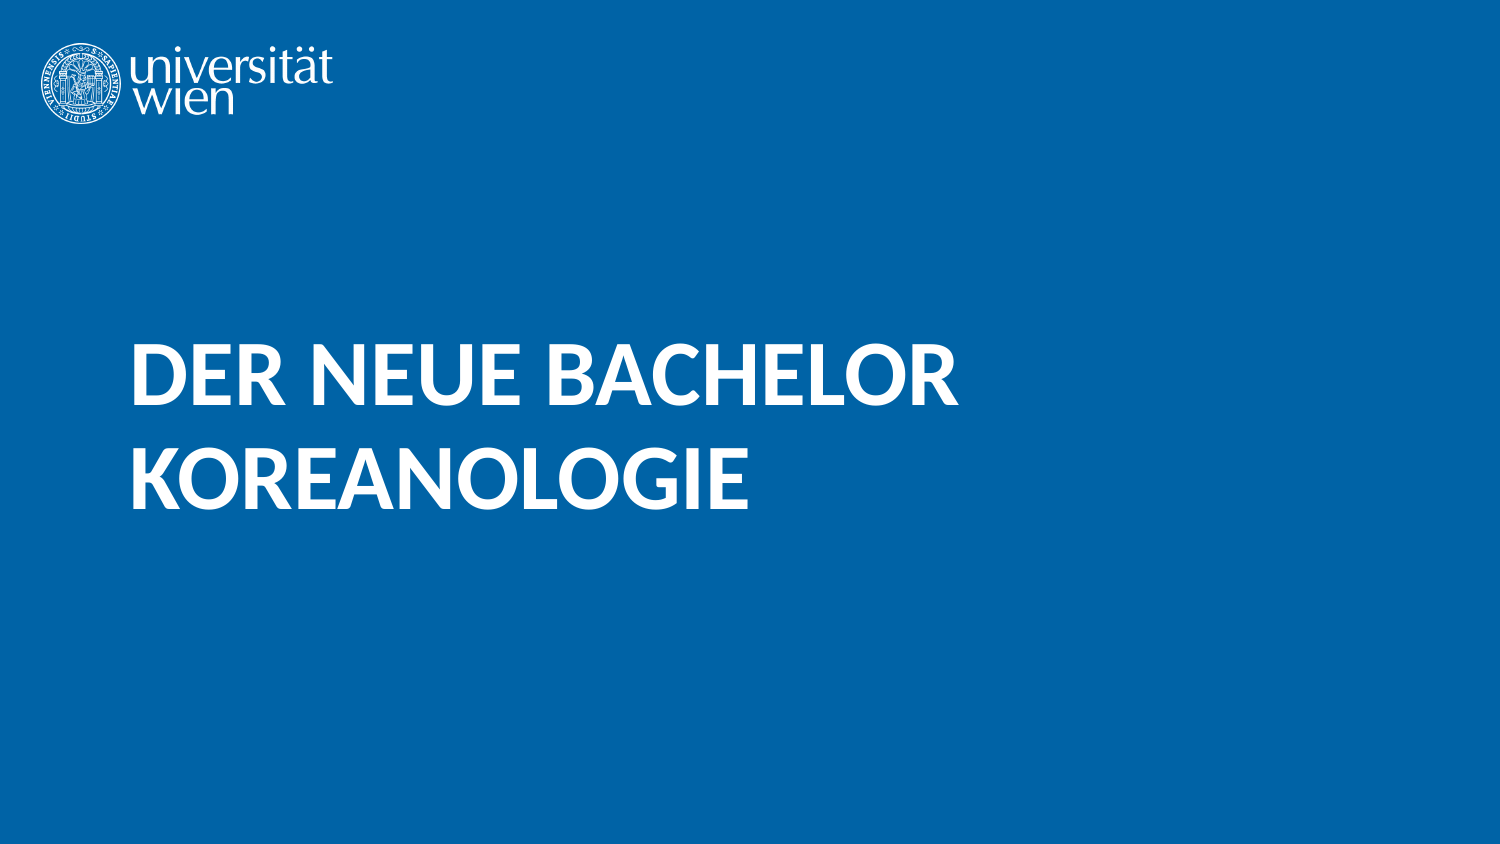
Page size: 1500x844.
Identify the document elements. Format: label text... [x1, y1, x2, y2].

title Der neue Bachelor Koreanologie [129, 155, 1448, 529]
